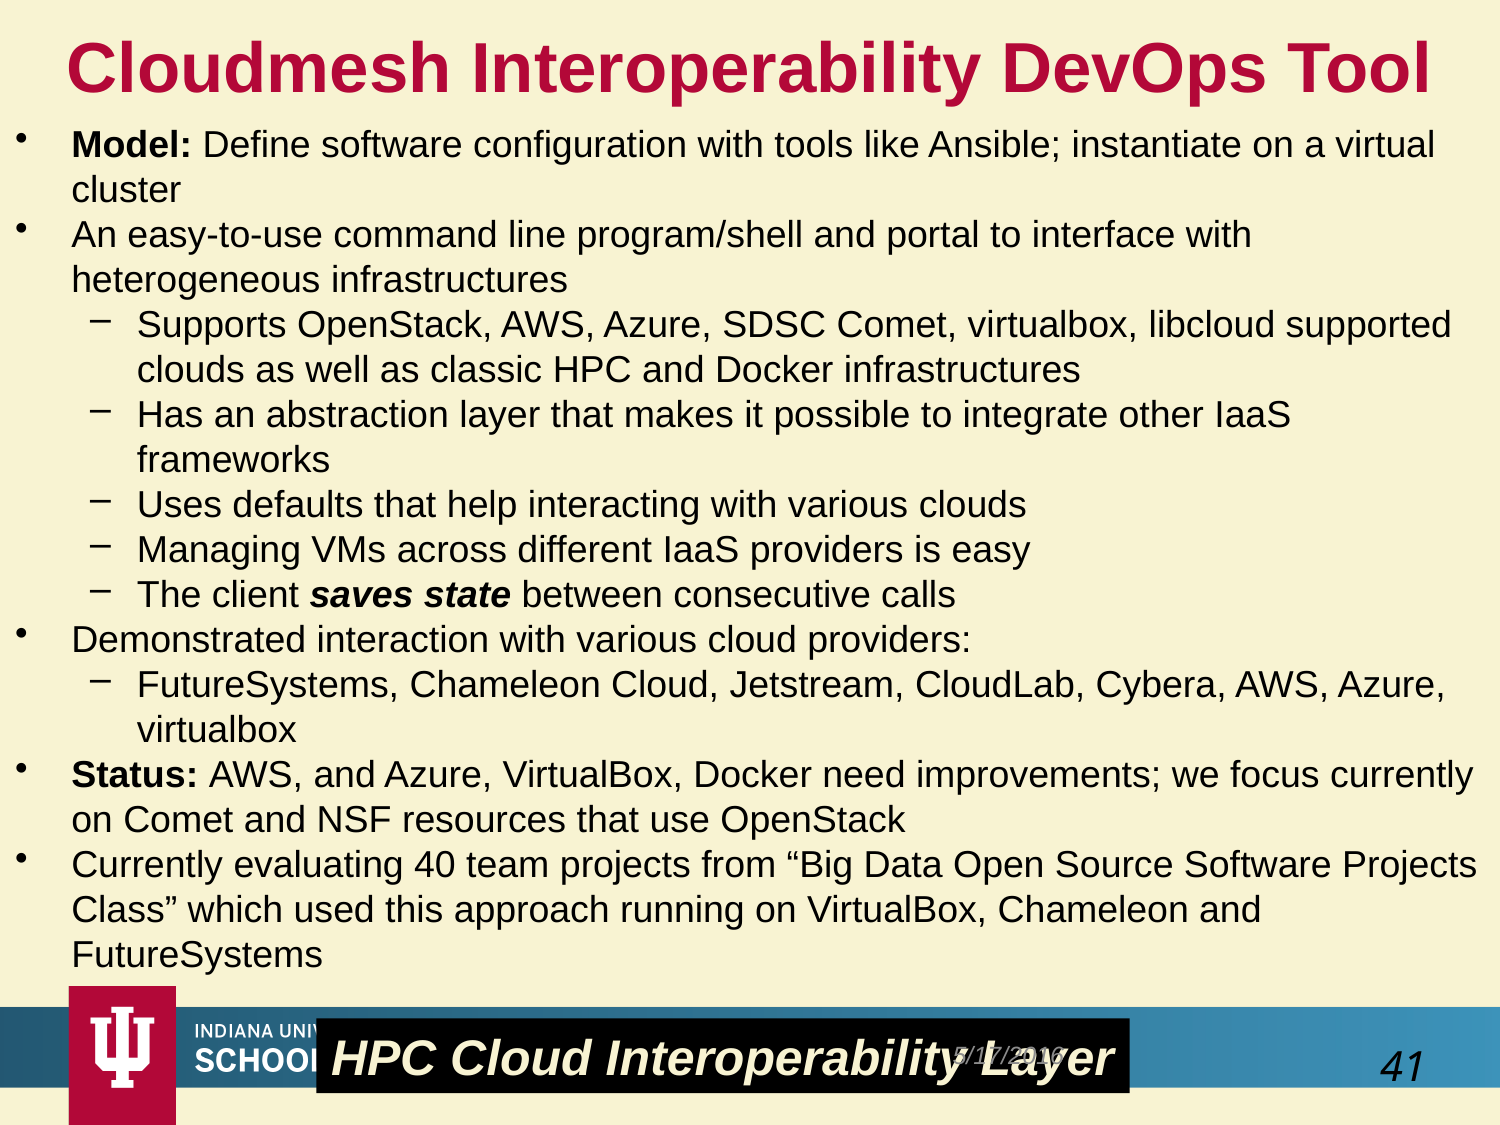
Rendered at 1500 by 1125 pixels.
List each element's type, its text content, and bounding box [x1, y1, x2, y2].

picture [0, 986, 1500, 1125]
text_box HPC Cloud Interoperability Layer [316, 1018, 1130, 1094]
slide_number 41 [1365, 1032, 1474, 1081]
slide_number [937, 1024, 1275, 1085]
list Model: Define software configuration with tools like Ansible; instantiate on a virtual cluster An easy-to-use command line program/shell and portal to interface with heterogeneous infrastructures Supports OpenStack, AWS, Azure, SDSC Comet, virtualbox, libcloud supported clouds as well as classic HPC and Docker infrastructures Has an abstraction layer that makes it possible to integrate other IaaS frameworks Uses defaults that help interacting with various clouds Managing VMs across different IaaS providers is easy The client saves state between consecutive calls Demonstrated interaction with various cloud providers: FutureSystems, Chameleon Cloud, Jetstream, CloudLab, Cybera, AWS, Azure, virtualbox Status: AWS, and Azure, VirtualBox, Docker need improvements; we focus currently on Comet and NSF resources that use OpenStack Currently evaluating 40 team projects from “Big Data Open Source Software Projects Class” which used this approach running on VirtualBox, Chameleon and FutureSystems [0, 112, 1500, 975]
title Cloudmesh Interoperability DevOps Tool [0, 3, 1500, 112]
